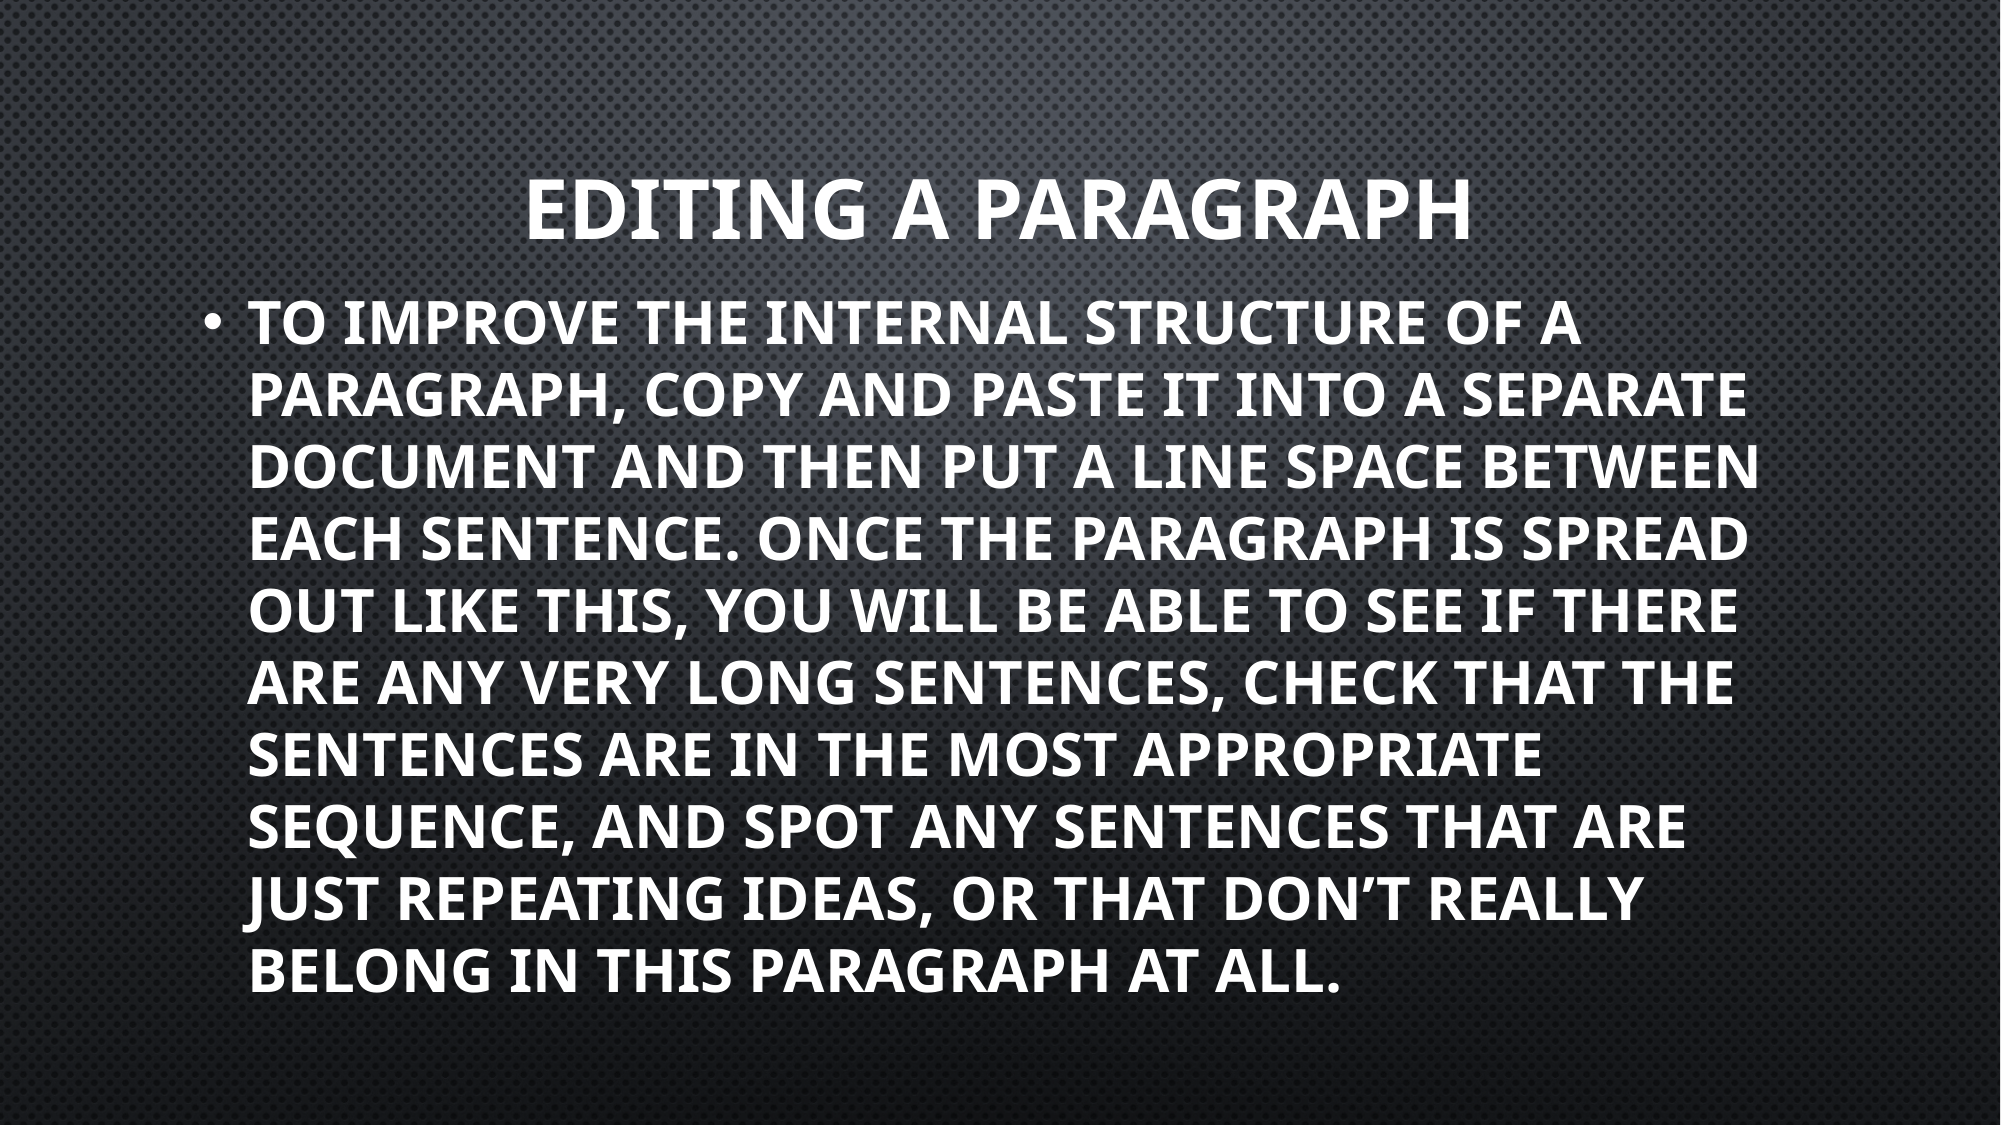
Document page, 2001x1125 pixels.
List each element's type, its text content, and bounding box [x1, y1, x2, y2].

list To improve the internal structure of a paragraph, copy and paste it into a separate document and then put a line space between each sentence. Once the paragraph is spread out like this, you will be able to see if there are any very long sentences, check that the sentences are in the most appropriate sequence, and spot any sentences that are just repeating ideas, or that don’t really belong in this paragraph at all. [187, 277, 1813, 1064]
title Editing a paragraph [187, 99, 1813, 277]
